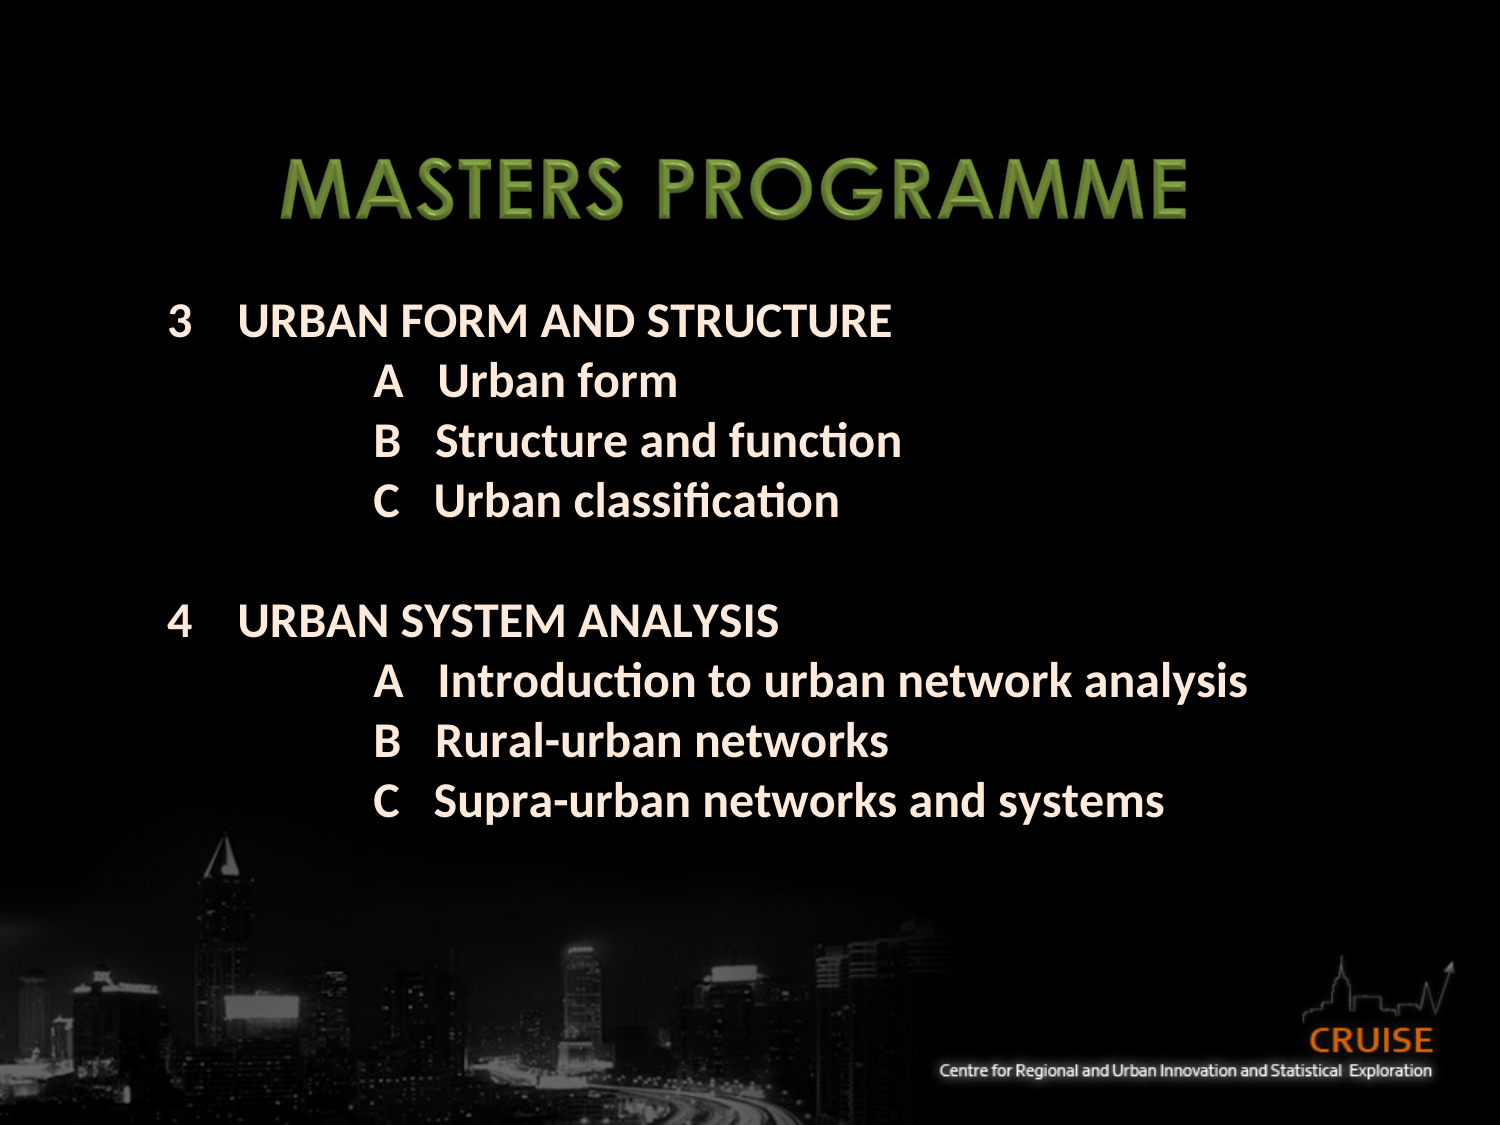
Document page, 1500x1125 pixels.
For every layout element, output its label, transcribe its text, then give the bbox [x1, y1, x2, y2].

text_box 3 URBAN FORM AND STRUCTURE A Urban form B Structure and function C Urban classification 4 URBAN SYSTEM ANALYSIS A Introduction to urban network analysis B Rural-urban networks C Supra-urban networks and systems [152, 279, 1442, 789]
picture [59, 93, 1410, 281]
picture [0, 789, 1500, 1125]
